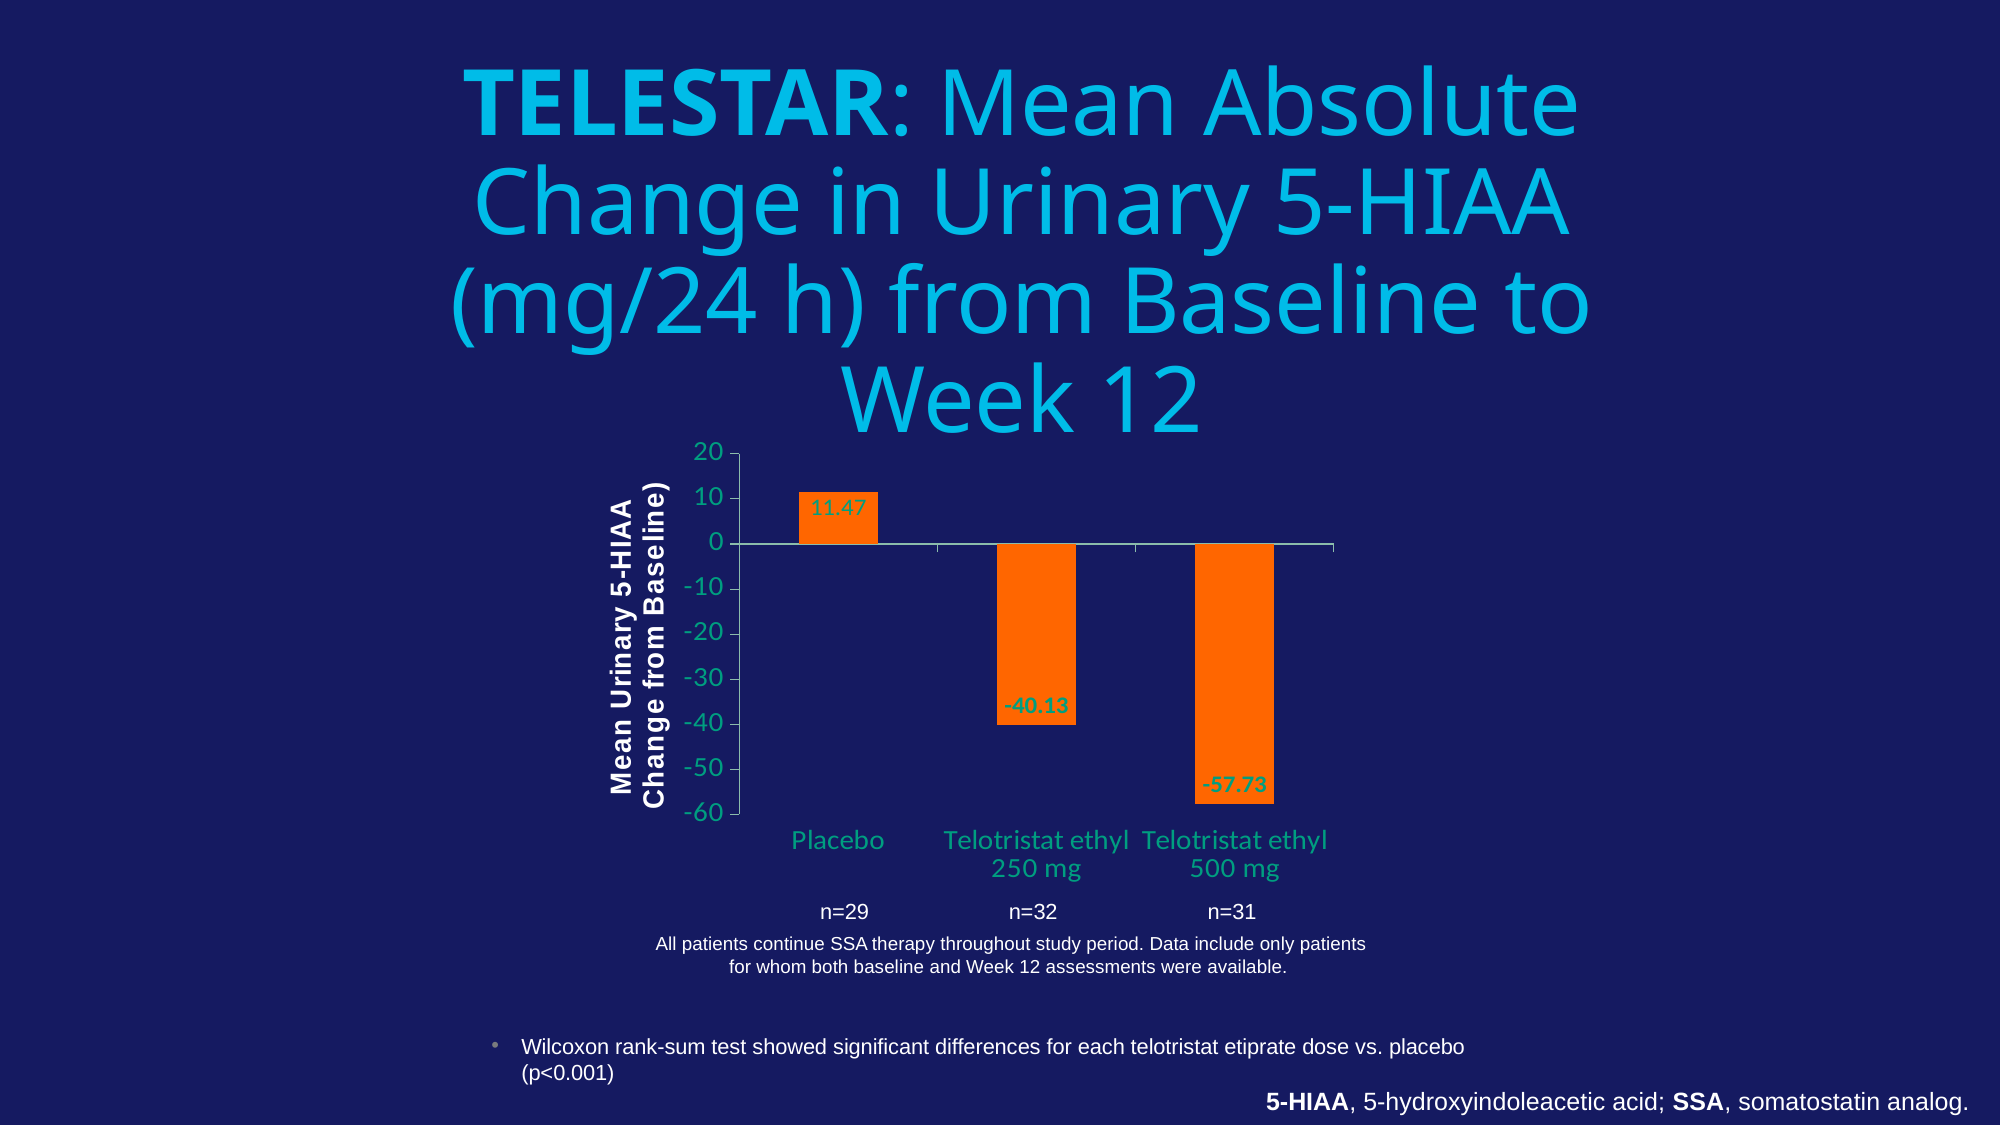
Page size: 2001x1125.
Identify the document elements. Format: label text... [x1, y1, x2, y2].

text_box Wilcoxon rank-sum test showed significant differences for each telotristat etiprate dose vs. placebo (p<0.001) [476, 1024, 1524, 1062]
title TELESTAR: Mean Absolute Change in Urinary 5-HIAA (mg/24 h) from Baseline to Week 12 [324, 193, 1719, 316]
text_box All patients continue SSA therapy throughout study period. Data include only patients for whom both baseline and Week 12 assessments were available. [629, 924, 1392, 985]
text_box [595, 439, 1358, 932]
footer 5-HIAA, 5-hydroxyindoleacetic acid; SSA, somatostatin analog. [33, 1062, 2000, 1123]
